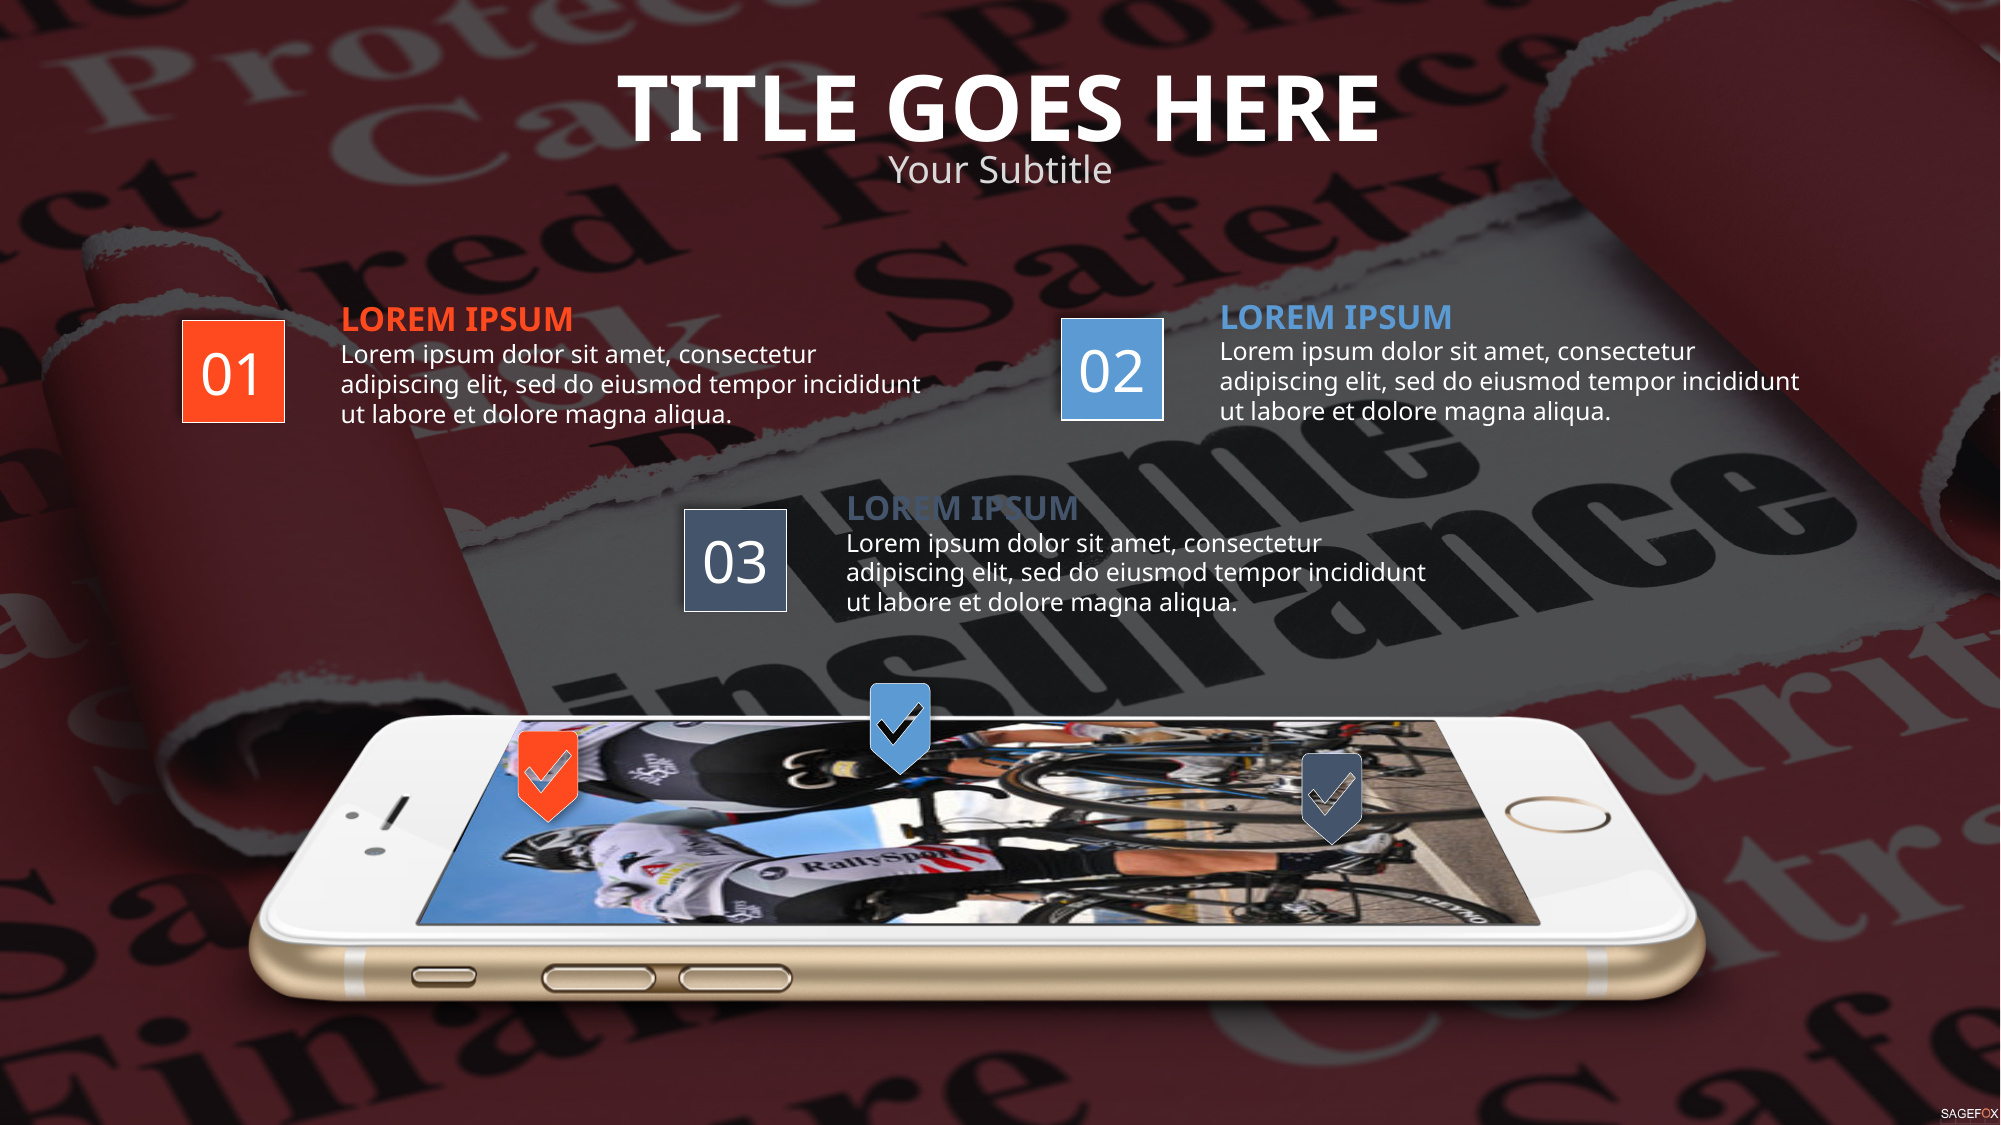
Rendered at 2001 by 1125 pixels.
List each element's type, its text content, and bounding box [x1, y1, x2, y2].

text_box 02 [1060, 317, 1164, 421]
text_box LOREM IPSUM Lorem ipsum dolor sit amet, consectetur adipiscing elit, sed do eiusmod tempor incididunt ut labore et dolore magna aliqua. [1209, 290, 1815, 431]
text_box LOREM IPSUM Lorem ipsum dolor sit amet, consectetur adipiscing elit, sed do eiusmod tempor incididunt ut labore et dolore magna aliqua. [836, 482, 1442, 560]
picture [0, 0, 2001, 1125]
text_box 01 [181, 320, 285, 424]
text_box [548, 42, 1452, 199]
text_box 03 [683, 508, 787, 560]
text_box LOREM IPSUM Lorem ipsum dolor sit amet, consectetur adipiscing elit, sed do eiusmod tempor incididunt ut labore et dolore magna aliqua. [330, 293, 937, 434]
